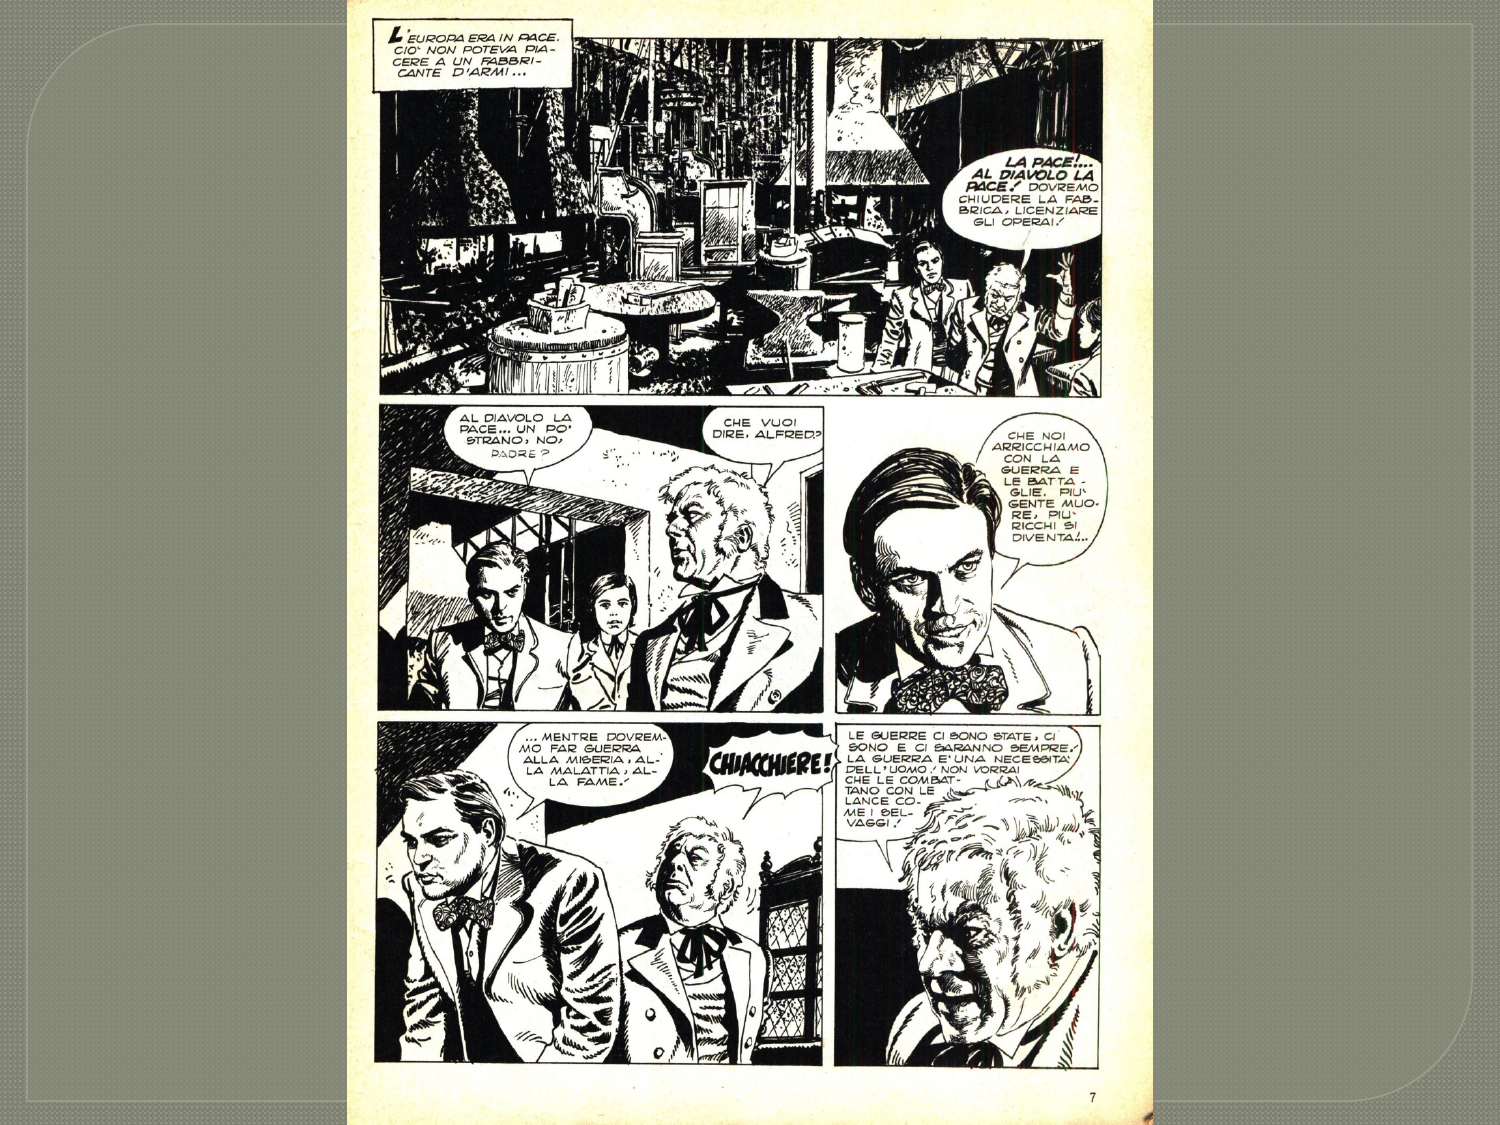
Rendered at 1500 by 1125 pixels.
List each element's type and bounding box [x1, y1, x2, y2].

picture [346, 0, 1153, 1125]
